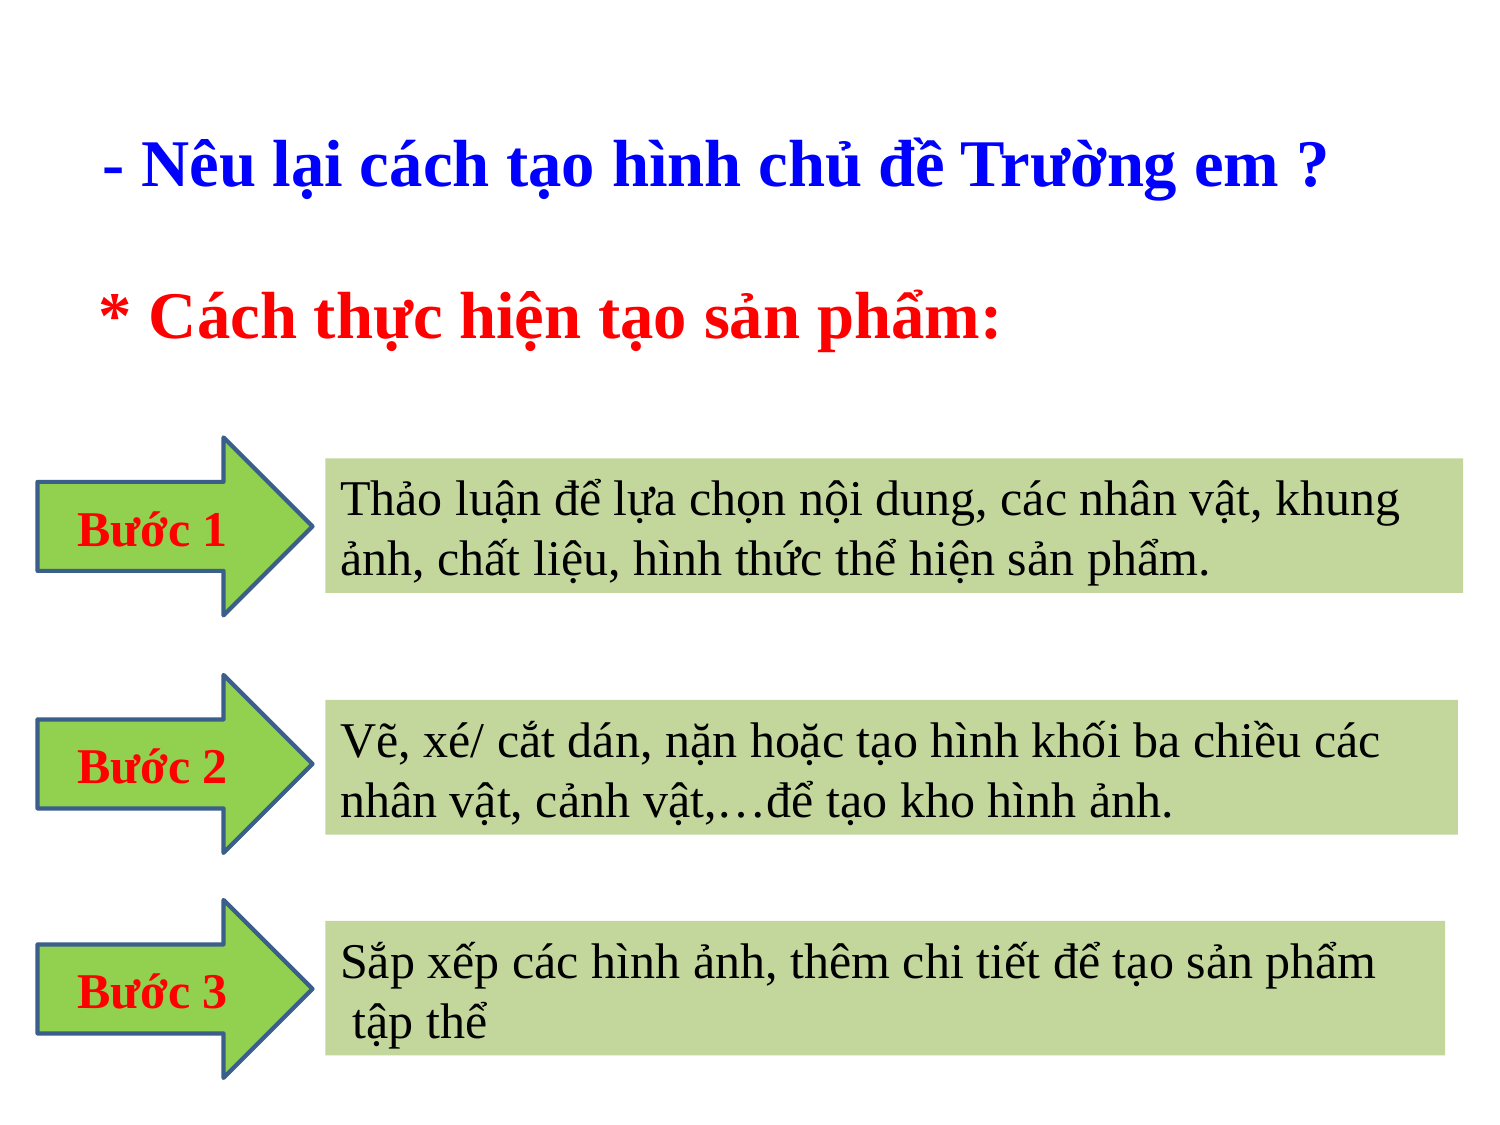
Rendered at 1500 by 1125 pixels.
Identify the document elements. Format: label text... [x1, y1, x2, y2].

text_box Thảo luận để lựa chọn nội dung, các nhân vật, khung ảnh, chất liệu, hình thức thể hiện sản phẩm. [325, 458, 1464, 593]
text_box Bước 2 [35, 673, 315, 855]
text_box Sắp xếp các hình ảnh, thêm chi tiết để tạo sản phẩm tập thể [325, 920, 1446, 1056]
text_box Bước 1 [35, 435, 315, 618]
text_box Bước 3 [35, 898, 315, 1080]
text_box * Cách thực hiện tạo sản phẩm: [83, 264, 1019, 360]
text_box - Nêu lại cách tạo hình chủ đề Trường em ? [87, 112, 1385, 208]
text_box Vẽ, xé/ cắt dán, nặn hoặc tạo hình khối ba chiều các nhân vật, cảnh vật,…để tạo kho hình ảnh. [325, 699, 1458, 835]
